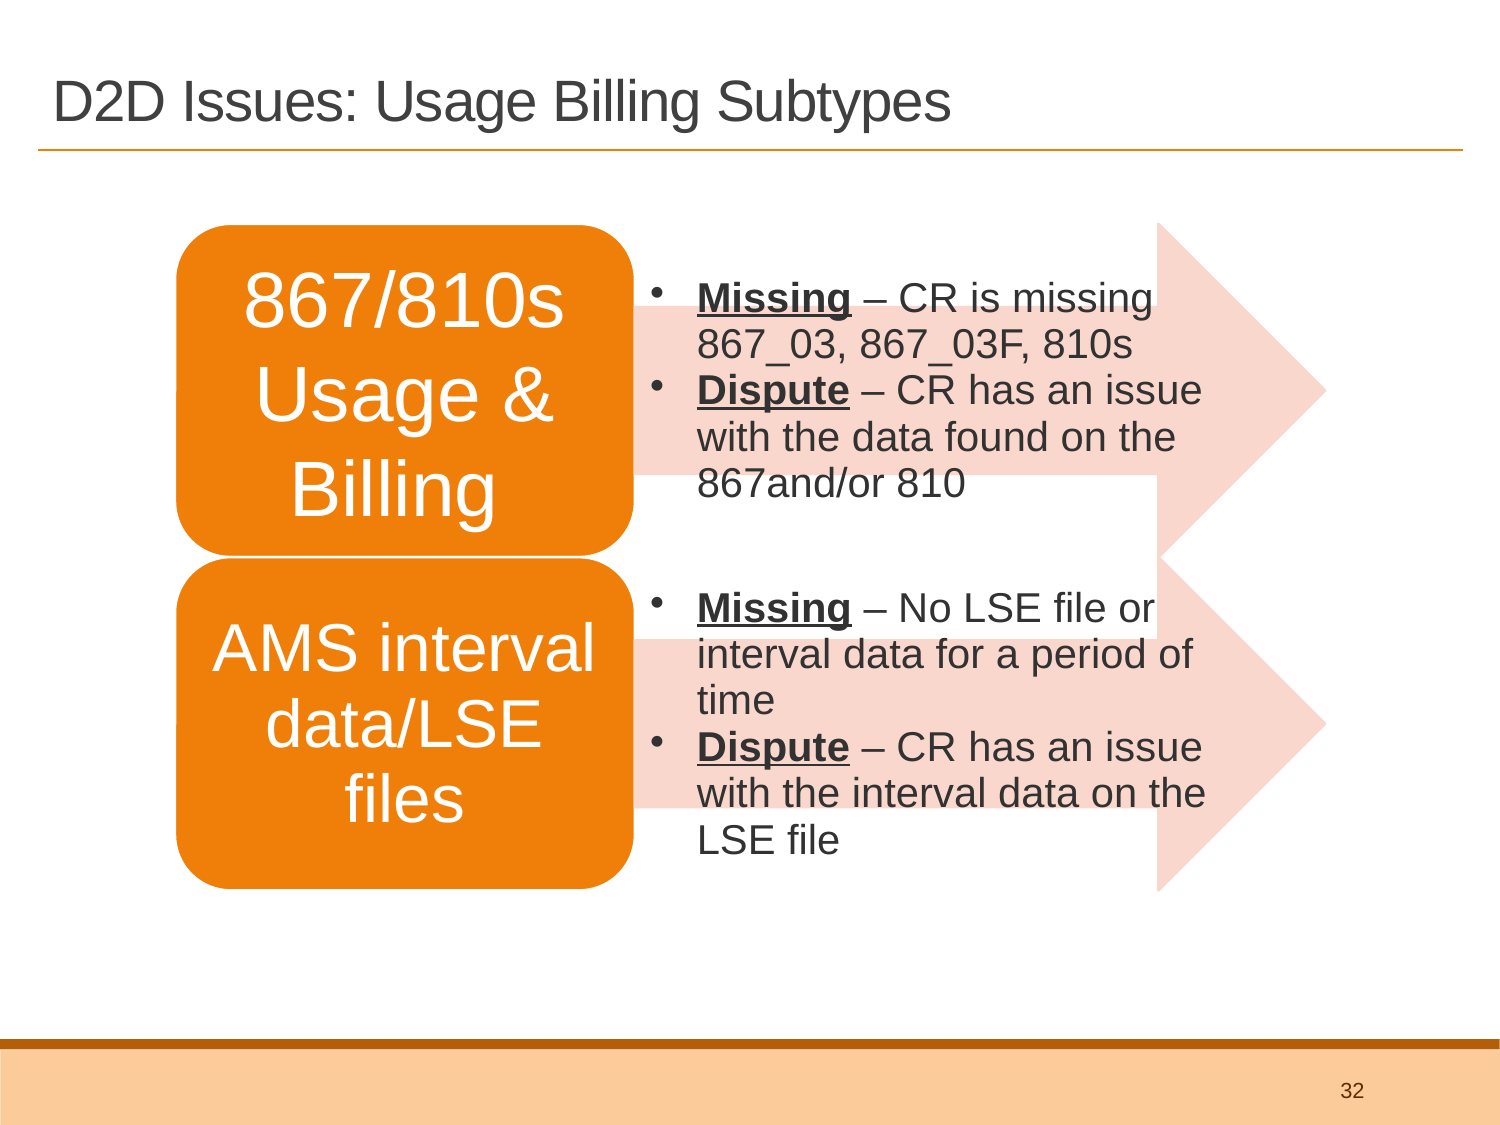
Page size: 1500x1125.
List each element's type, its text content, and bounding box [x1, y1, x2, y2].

title D2D Issues: Usage Billing Subtypes [37, 37, 1275, 141]
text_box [174, 223, 1326, 892]
slide_number 32 [1218, 1059, 1380, 1120]
